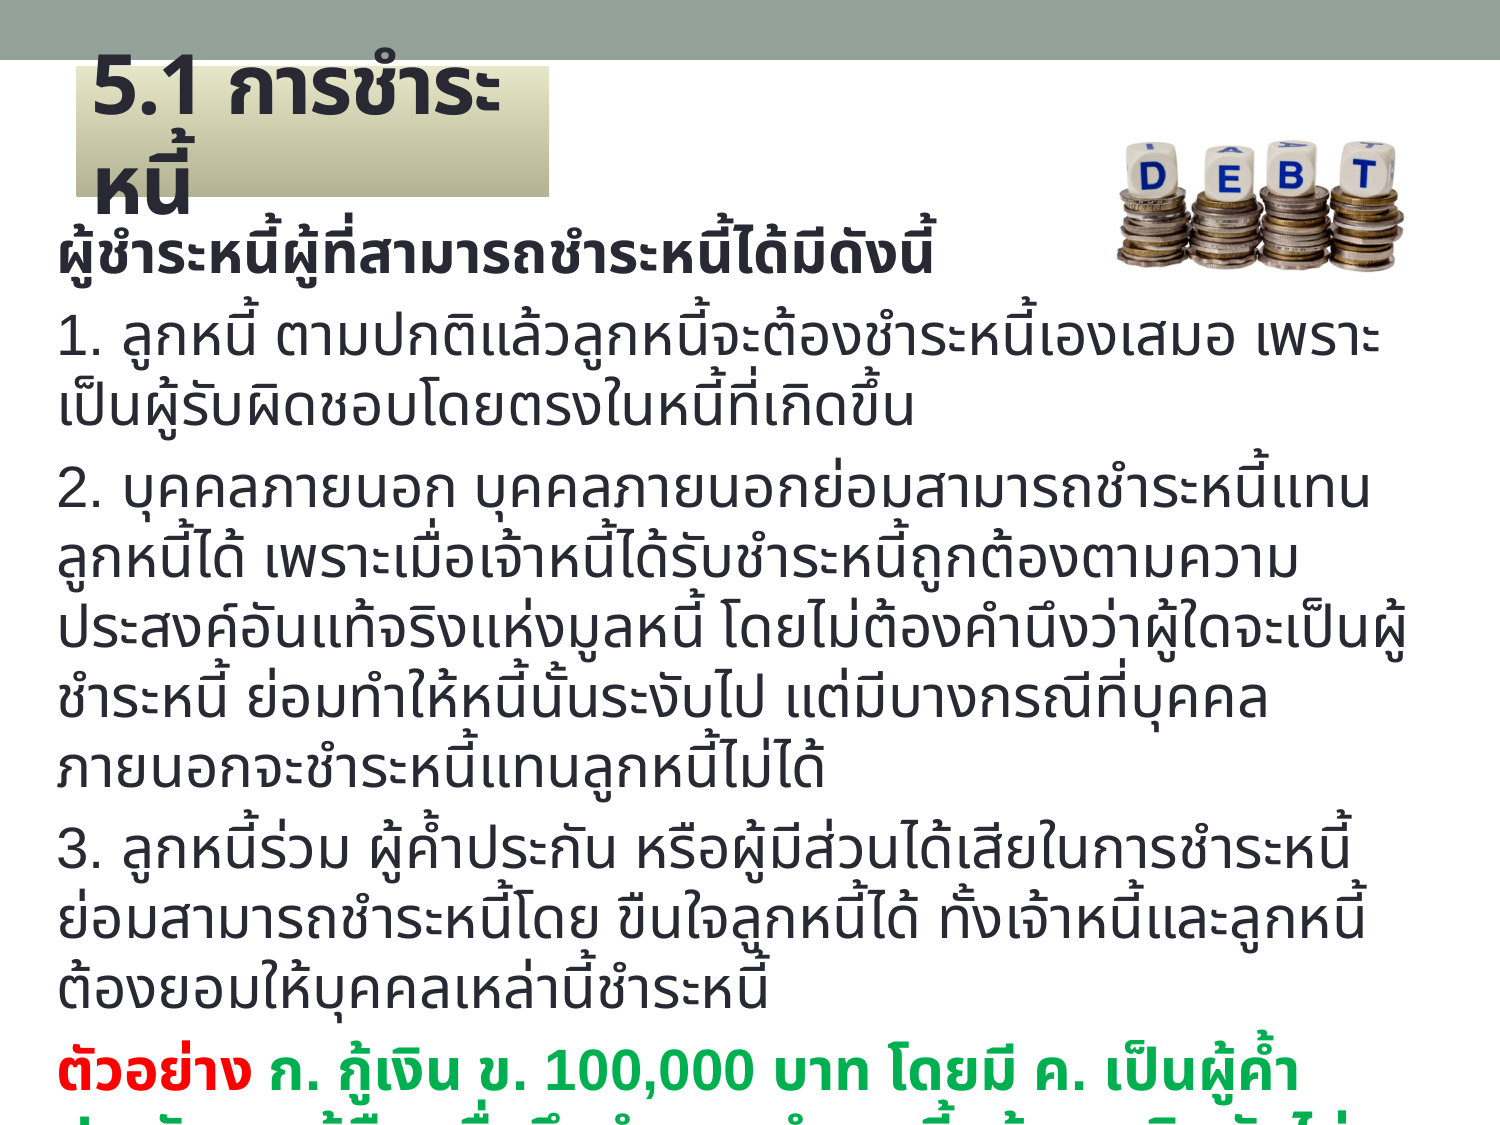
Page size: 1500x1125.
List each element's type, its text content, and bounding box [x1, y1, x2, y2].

title 5.1 การชำระหนี้ [76, 66, 550, 197]
picture [1103, 89, 1424, 303]
list ผู้ชำระหนี้ผู้ที่สามารถชำระหนี้ได้มีดังนี้ 1. ลูกหนี้ ตามปกติแล้วลูกหนี้จะต้องชำระหนี้เองเสมอ เพราะเป็นผู้รับผิดชอบโดยตรงในหนี้ที่เกิดขึ้น 2. บุคคลภายนอก บุคคลภายนอกย่อมสามารถชำระหนี้แทนลูกหนี้ได้ เพราะเมื่อเจ้าหนี้ได้รับชำระหนี้ถูกต้องตามความประสงค์อันแท้จริงแห่งมูลหนี้ โดยไม่ต้องคำนึงว่าผู้ใดจะเป็นผู้ชำระหนี้ ย่อมทำให้หนี้นั้นระงับไป แต่มีบางกรณีที่บุคคลภายนอกจะชำระหนี้แทนลูกหนี้ไม่ได้ 3. ลูกหนี้ร่วม ผู้ค้ำประกัน หรือผู้มีส่วนได้เสียในการชำระหนี้ ย่อมสามารถชำระหนี้โดย ขืนใจลูกหนี้ได้ ทั้งเจ้าหนี้และลูกหนี้ต้องยอมให้บุคคลเหล่านี้ชำระหนี้ ตัวอย่าง ก. กู้เงิน ข. 100,000 บาท โดยมี ค. เป็นผู้ค้ำประกันการกู้ยืม เมื่อถึงกำหนดชำระหนี้แล้ว ก. ผิดนัดไม่ชำระหนี้ให้ ข. ค. ย่อมชำระหนี้ให้ ข.ได้ [41, 208, 1425, 1063]
